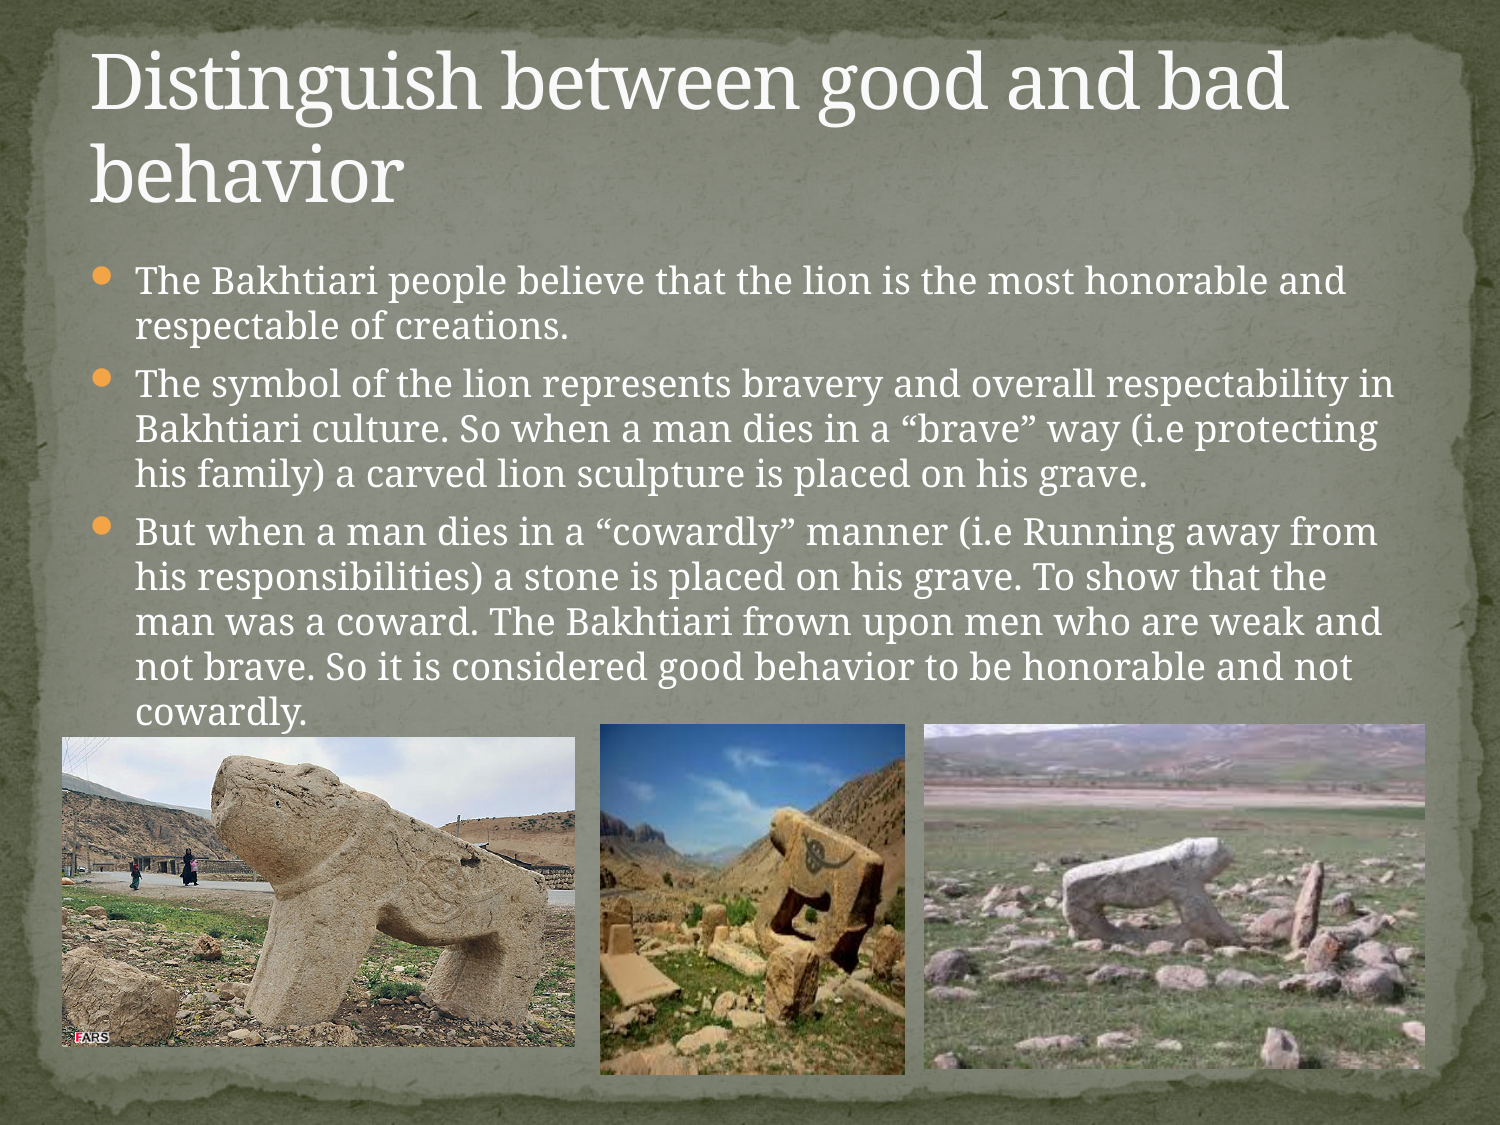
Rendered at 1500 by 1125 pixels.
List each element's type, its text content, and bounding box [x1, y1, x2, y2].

picture [924, 724, 1425, 1069]
picture [600, 724, 905, 1075]
picture [62, 737, 575, 1047]
title Distinguish between good and bad behavior [74, 24, 1425, 225]
list The Bakhtiari people believe that the lion is the most honorable and respectable of creations. The symbol of the lion represents bravery and overall respectability in Bakhtiari culture. So when a man dies in a “brave” way (i.e protecting his family) a carved lion sculpture is placed on his grave. But when a man dies in a “cowardly” manner (i.e Running away from his responsibilities) a stone is placed on his grave. To show that the man was a coward. The Bakhtiari frown upon men who are weak and not brave. So it is considered good behavior to be honorable and not cowardly. [75, 249, 1425, 1000]
